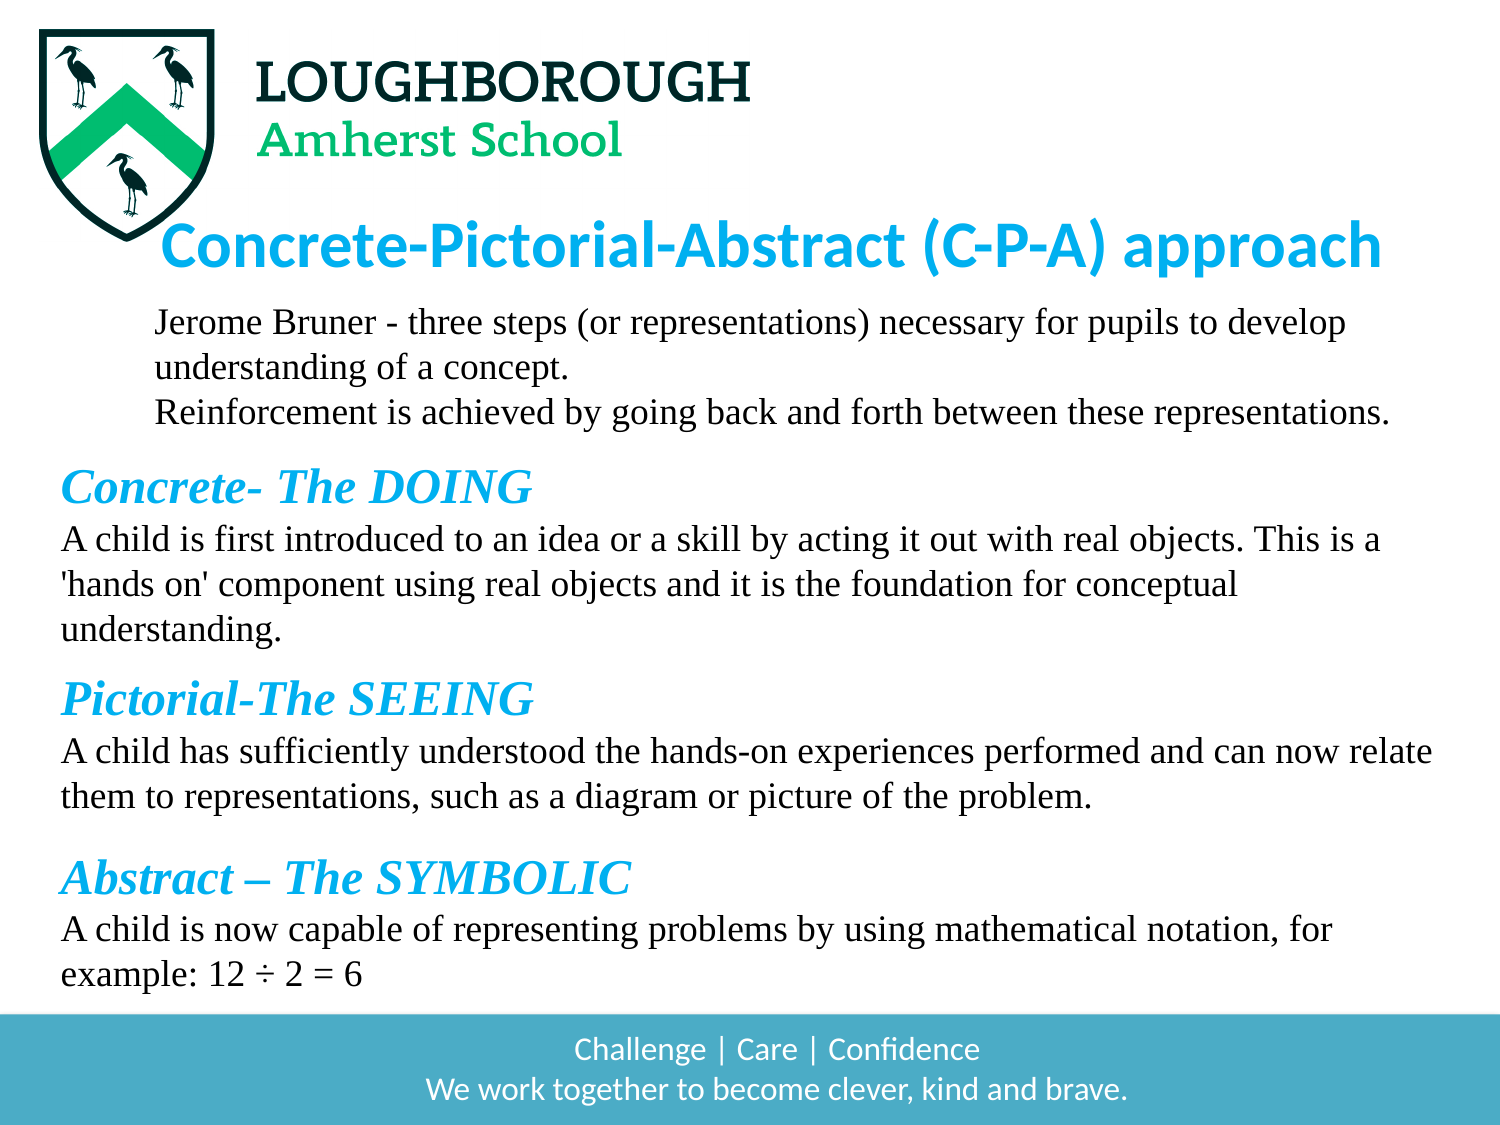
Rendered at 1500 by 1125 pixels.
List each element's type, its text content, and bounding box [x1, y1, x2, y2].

text_box Concrete- The DOING A child is first introduced to an idea or a skill by acting it out with real objects. This is a 'hands on' component using real objects and it is the foundation for conceptual understanding. [45, 446, 1482, 656]
text_box Abstract – The SYMBOLIC A child is now capable of representing problems by using mathematical notation, for example: 12 ÷ 2 = 6 [45, 836, 1482, 1002]
text_box Jerome Bruner - three steps (or representations) necessary for pupils to develop understanding of a concept. Reinforcement is achieved by going back and forth between these representations. [139, 289, 1455, 440]
picture [39, 29, 750, 242]
text_box Pictorial-The SEEING A child has sufficiently understood the hands-on experiences performed and can now relate them to representations, such as a diagram or picture of the problem. [45, 658, 1482, 823]
title Concrete-Pictorial-Abstract (C-P-A) approach [106, 147, 1455, 335]
